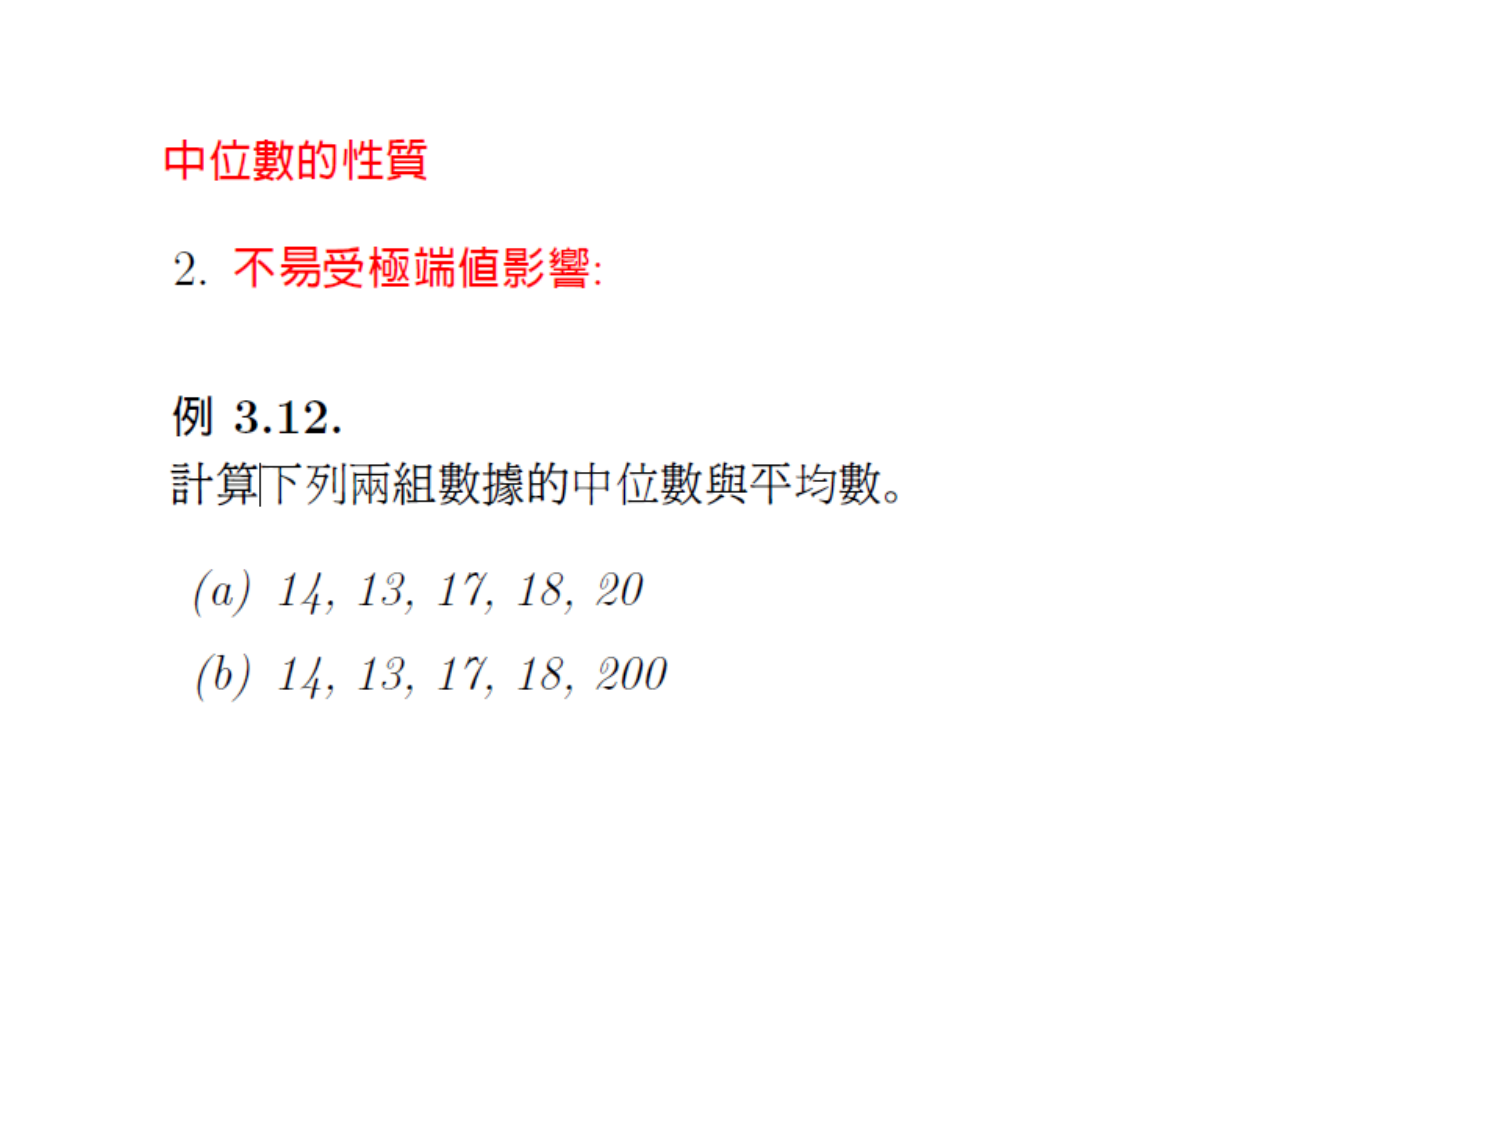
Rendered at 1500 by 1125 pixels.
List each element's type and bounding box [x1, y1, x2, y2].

picture [135, 113, 443, 203]
picture [147, 385, 919, 730]
picture [147, 231, 612, 298]
